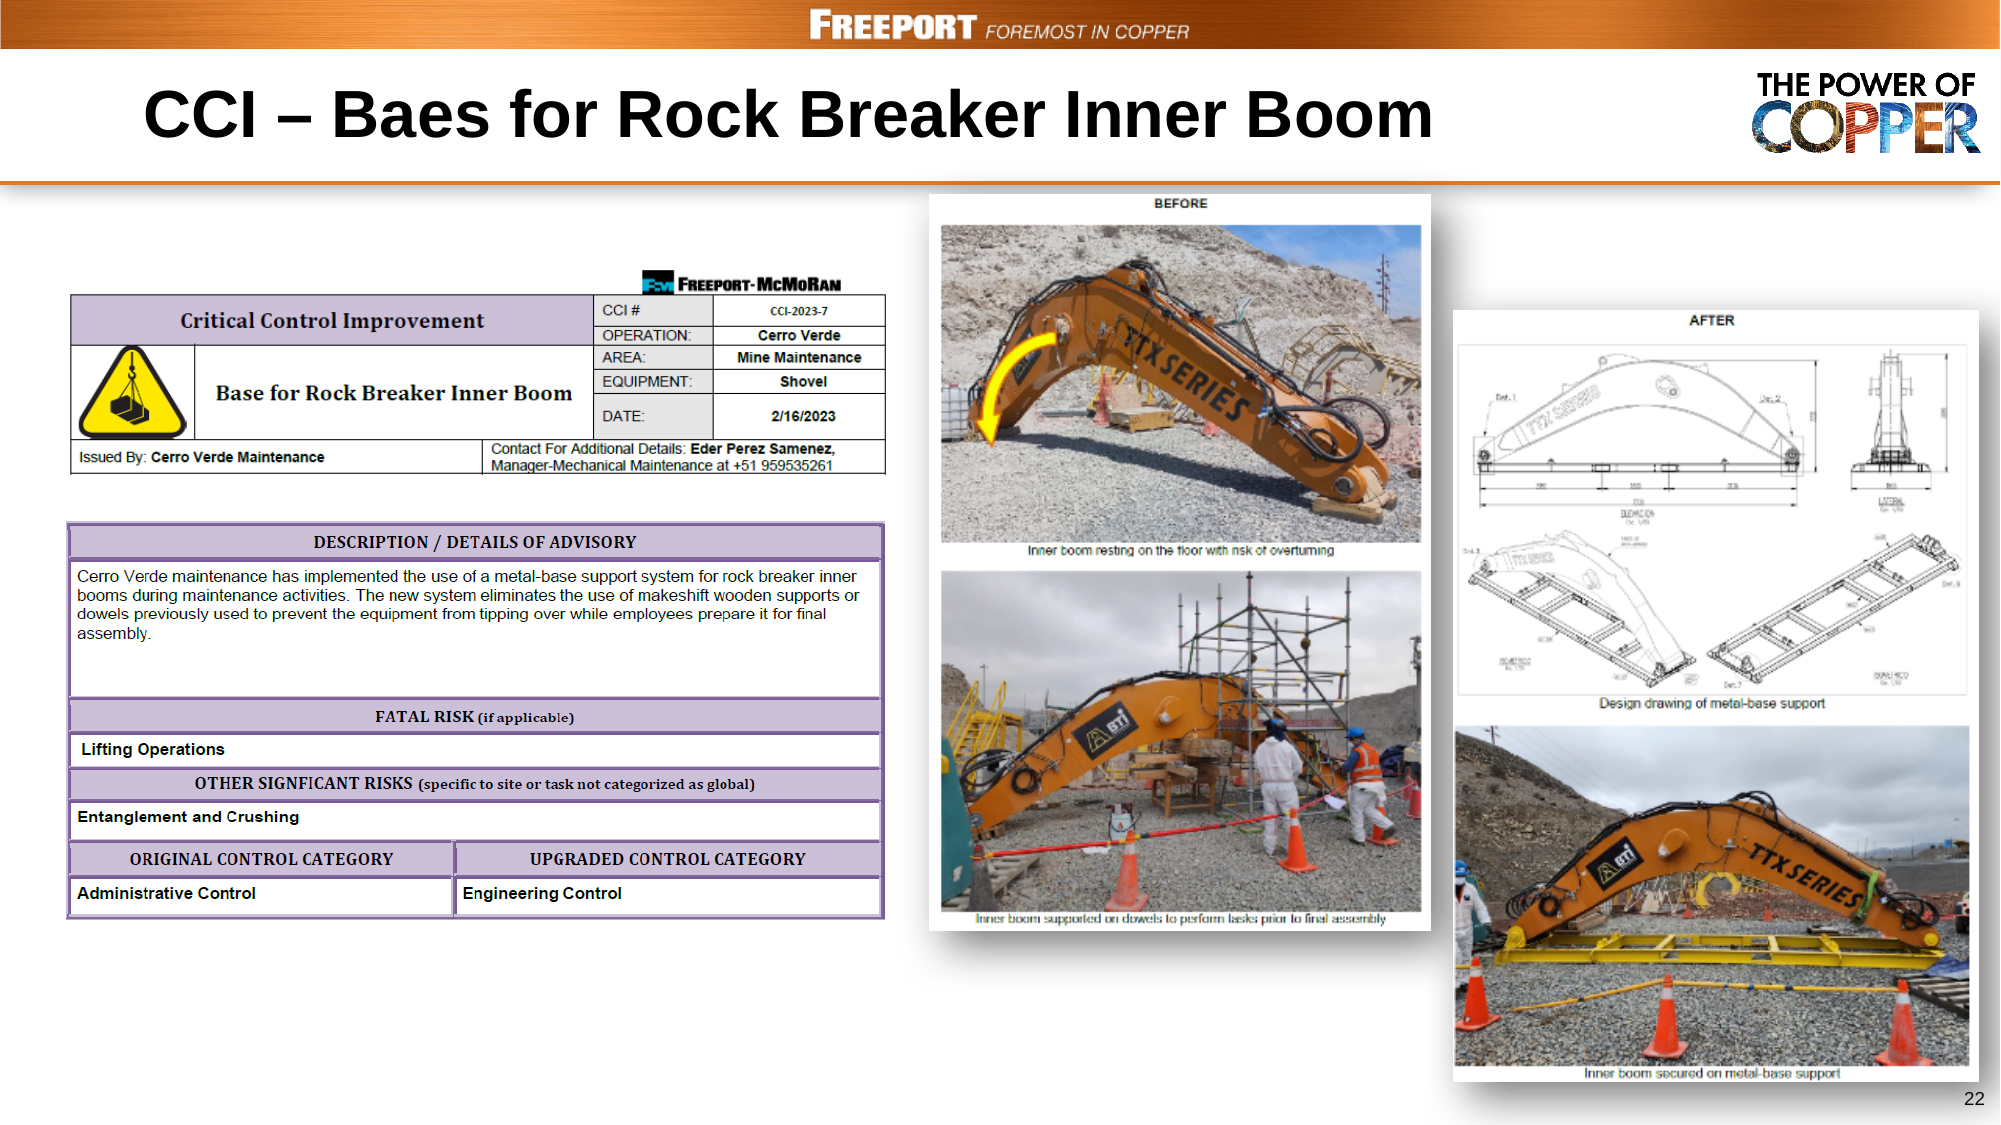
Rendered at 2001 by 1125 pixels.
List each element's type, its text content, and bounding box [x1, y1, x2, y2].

picture [1453, 310, 1979, 1082]
title CCI – Baes for Rock Breaker Inner Boom [128, 66, 1717, 167]
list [63, 266, 889, 479]
picture [929, 194, 1431, 931]
picture [1747, 62, 1984, 162]
picture [2, 0, 1998, 49]
picture [63, 517, 889, 920]
